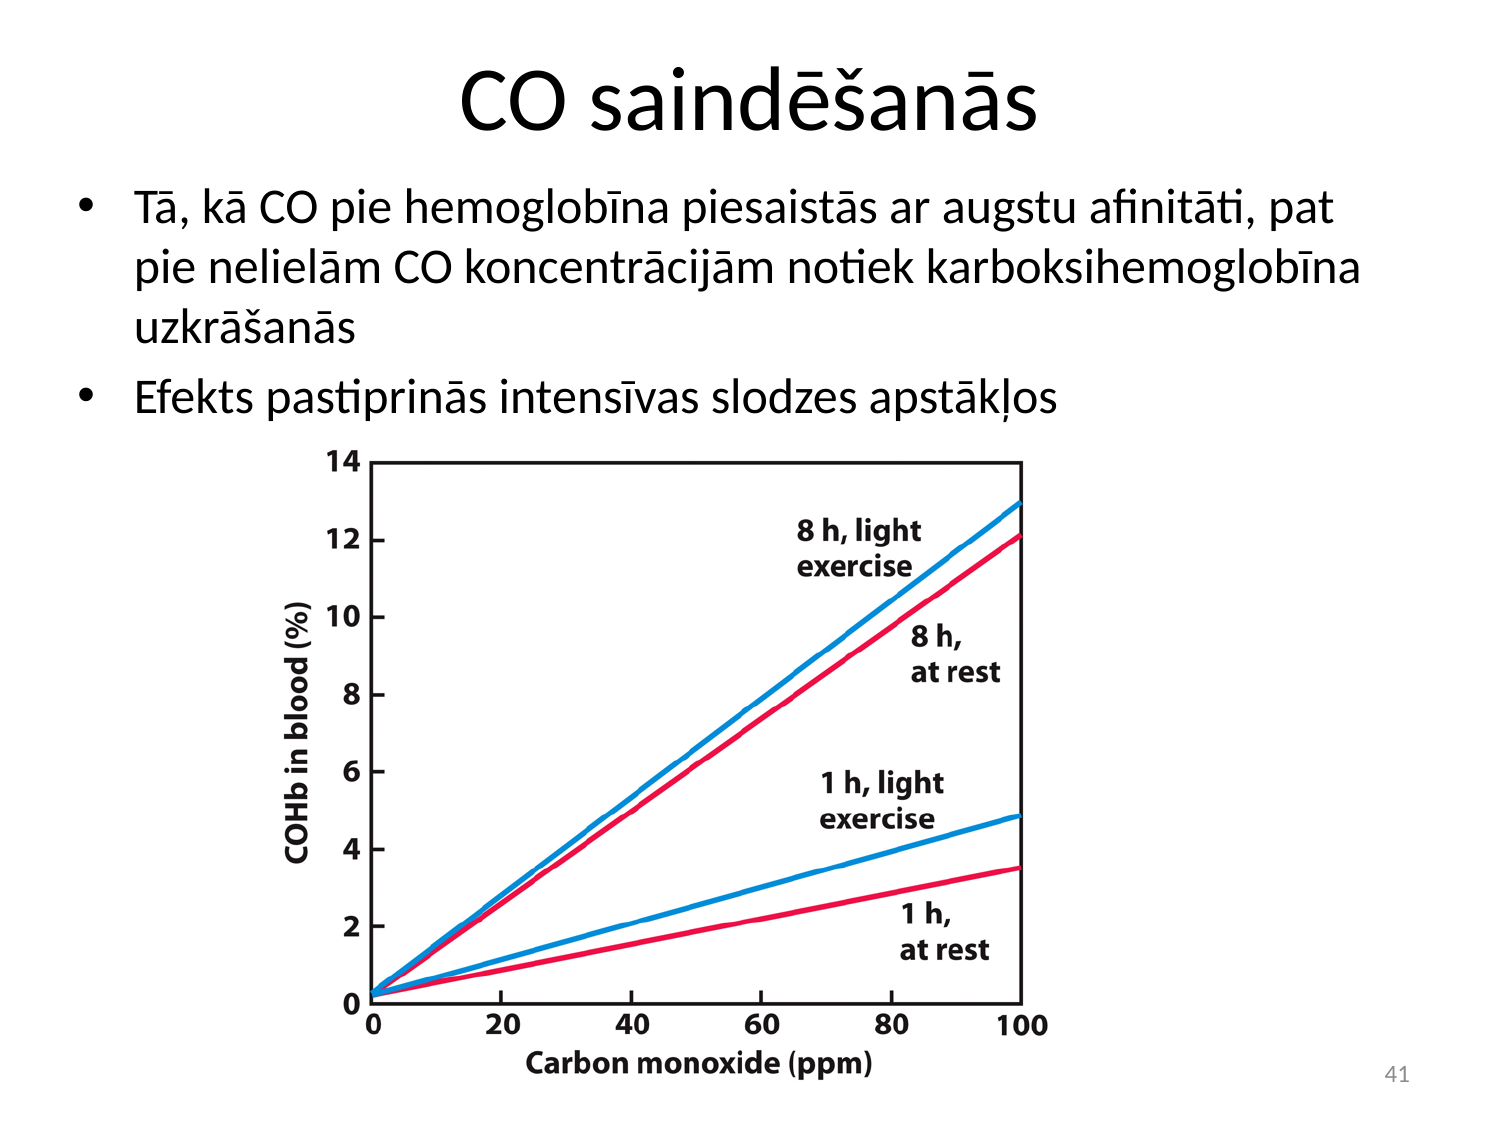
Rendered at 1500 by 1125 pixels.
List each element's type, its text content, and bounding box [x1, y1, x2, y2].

title CO saindēšanās [75, 0, 1425, 188]
slide_number 41 [1074, 1042, 1425, 1103]
list Tā, kā CO pie hemoglobīna piesaistās ar augstu afinitāti, pat pie nelielām CO koncentrācijām notiek karboksihemoglobīna uzkrāšanās Efekts pastiprinās intensīvas slodzes apstākļos [62, 166, 1413, 909]
picture [274, 437, 1053, 1085]
